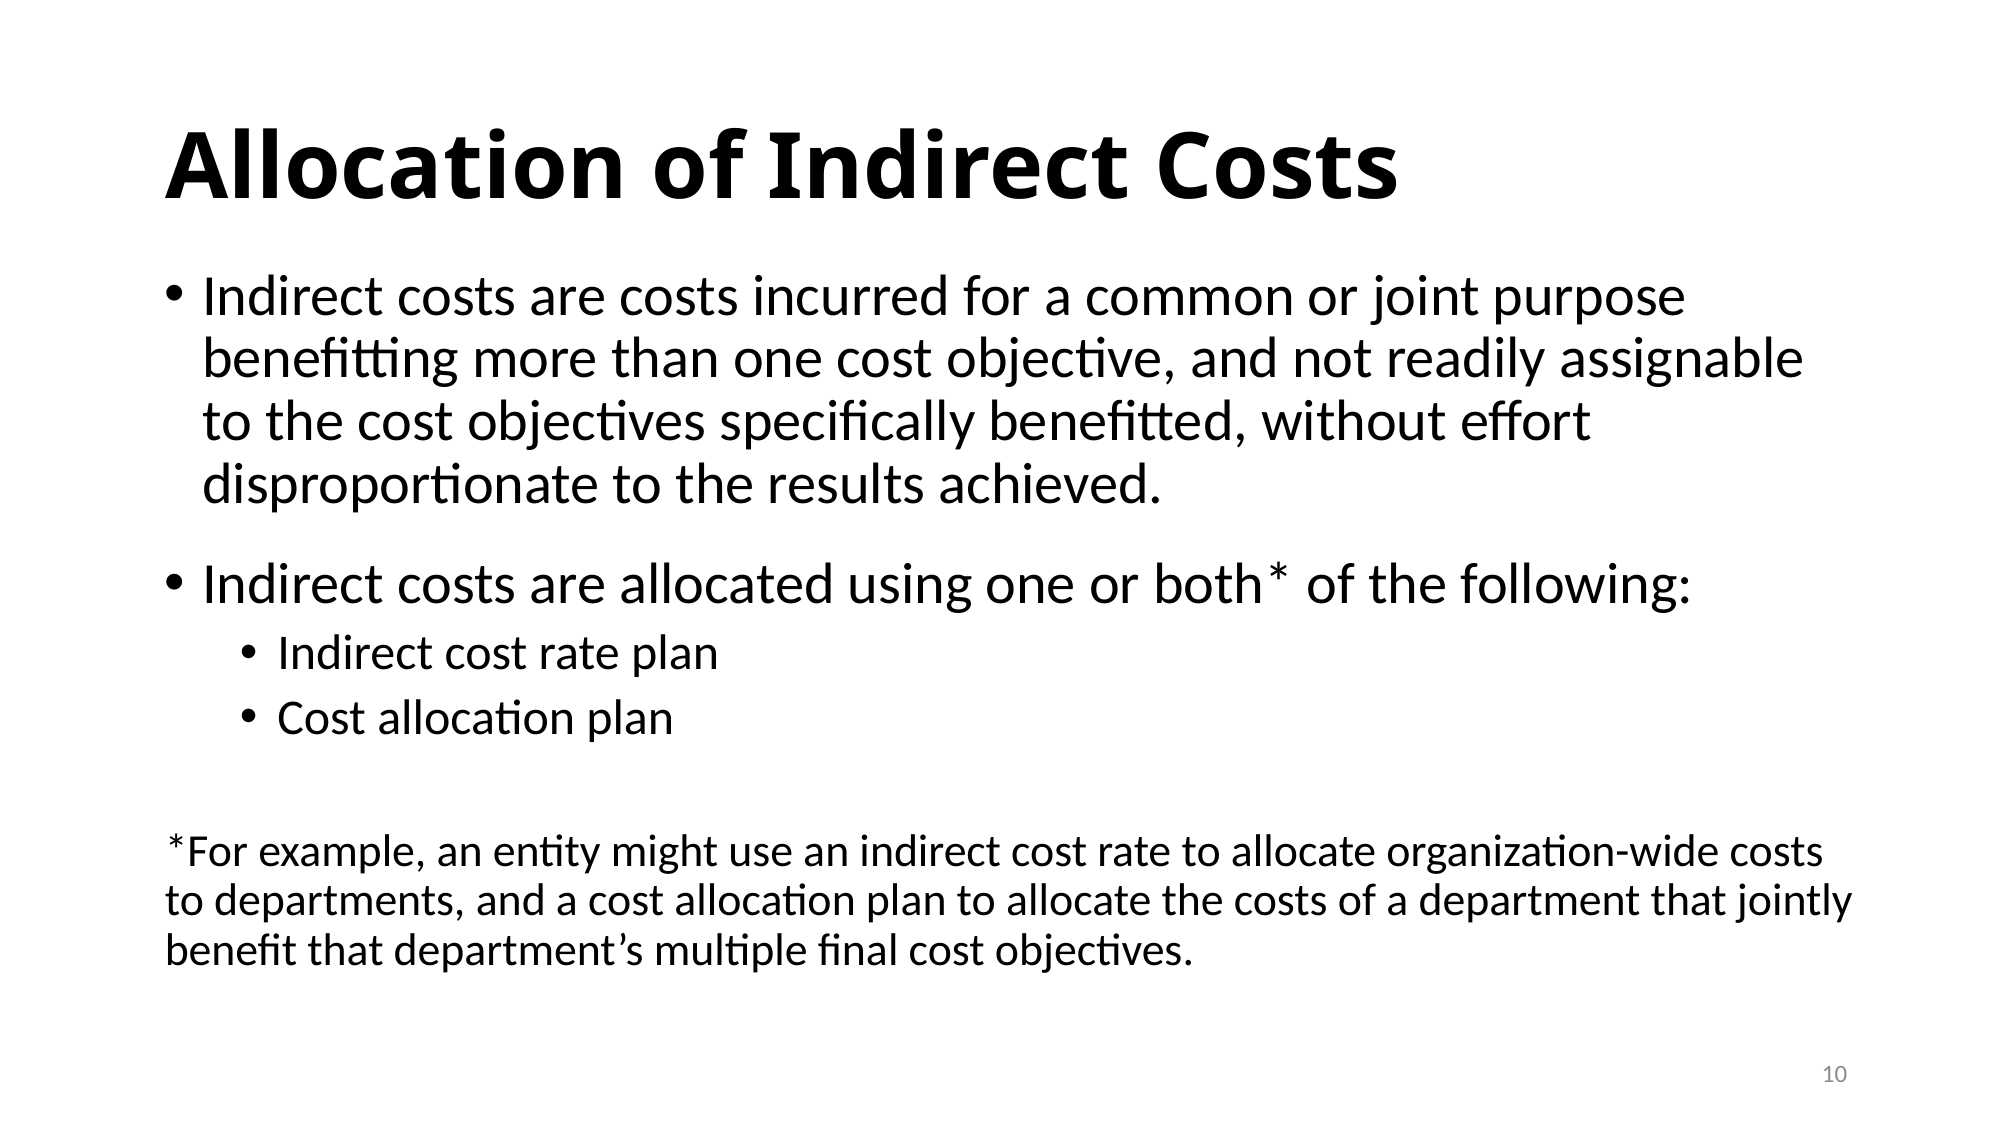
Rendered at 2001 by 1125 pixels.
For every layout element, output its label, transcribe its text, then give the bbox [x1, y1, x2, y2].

slide_number 10 [1412, 1042, 1863, 1103]
text_box *For example, an entity might use an indirect cost rate to allocate organization-wide costs to departments, and a cost allocation plan to allocate the costs of a department that jointly benefit that department’s multiple final cost objectives. [149, 819, 1875, 988]
list Indirect costs are costs incurred for a common or joint purpose benefitting more than one cost objective, and not readily assignable to the cost objectives specifically benefitted, without effort disproportionate to the results achieved. Indirect costs are allocated using one or both* of the following: Indirect cost rate plan Cost allocation plan [149, 257, 1863, 765]
title Allocation of Indirect Costs [150, 59, 1863, 257]
